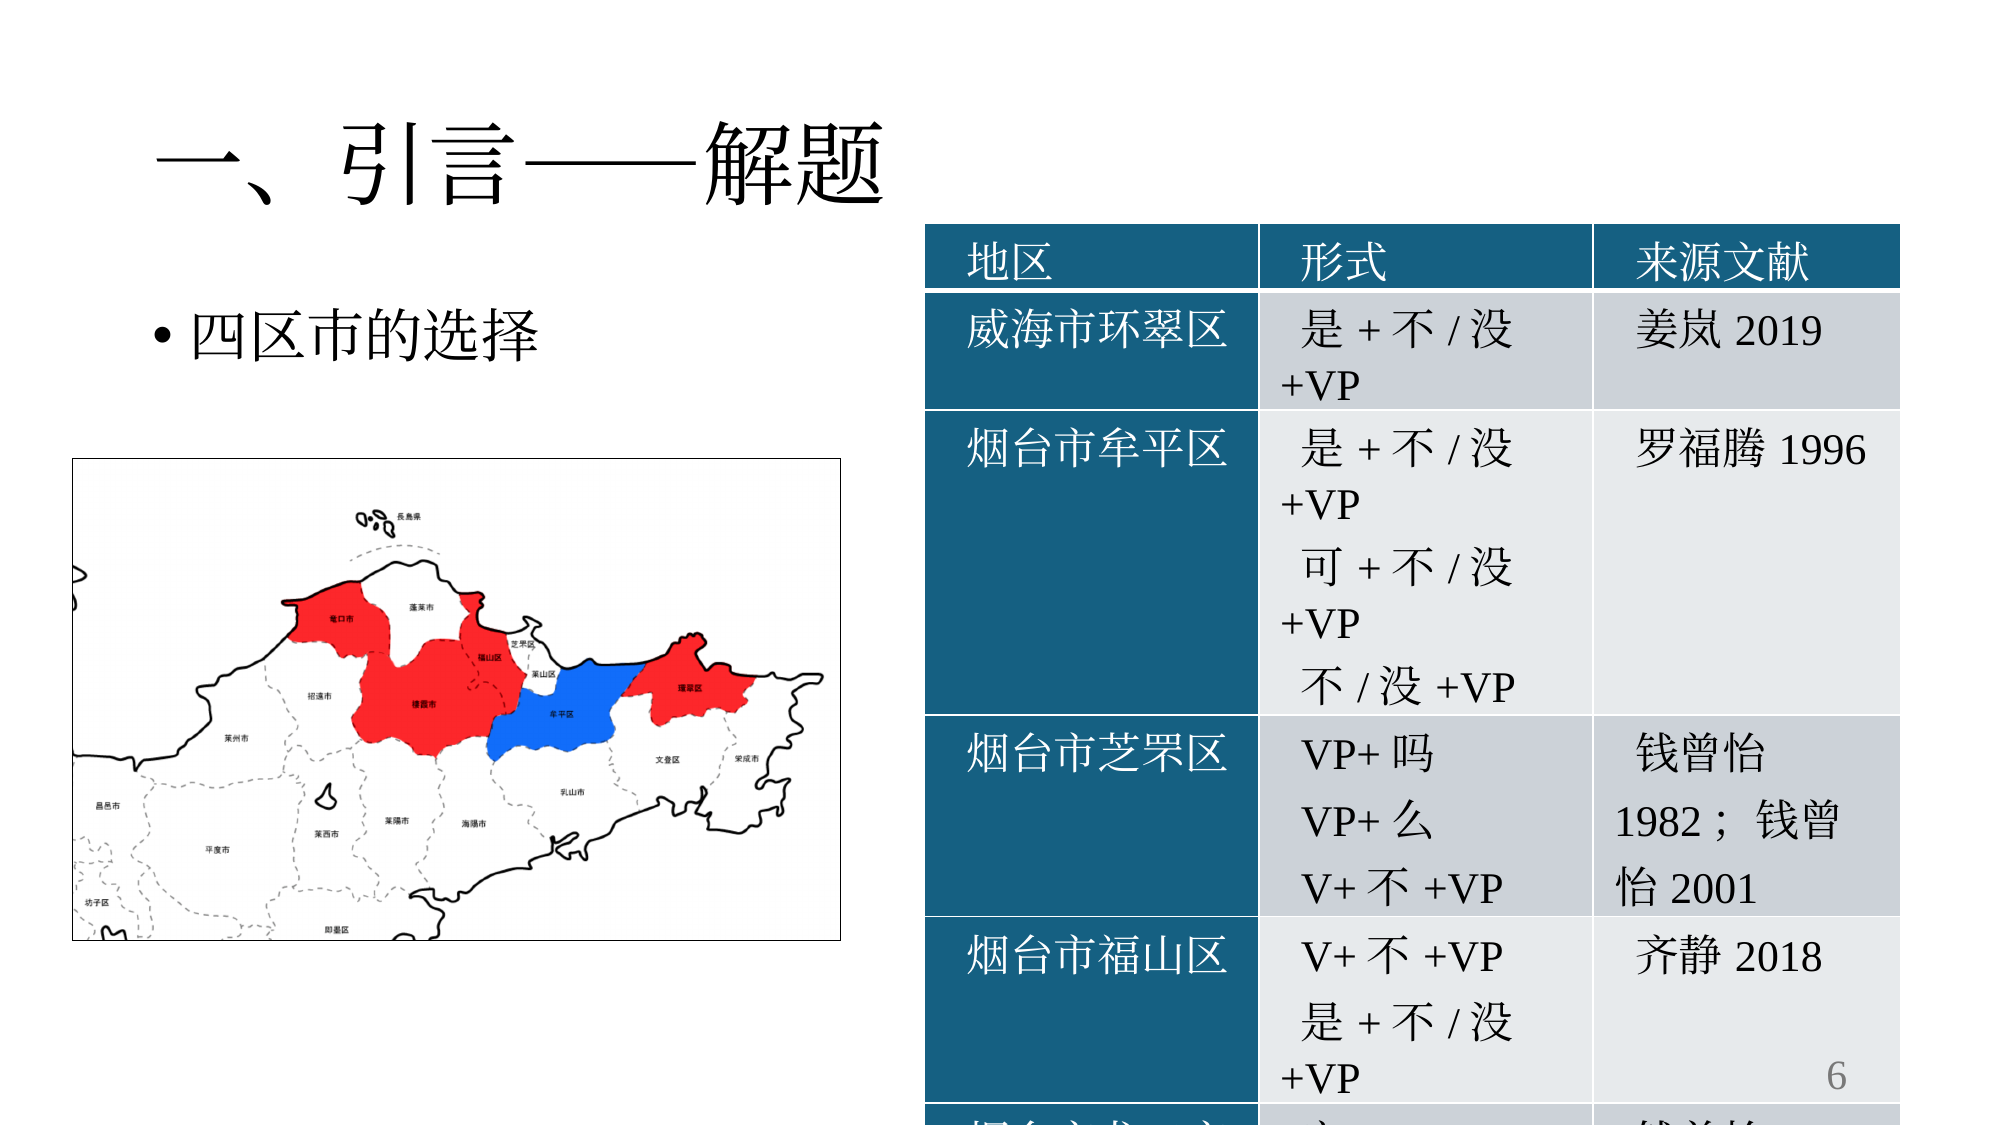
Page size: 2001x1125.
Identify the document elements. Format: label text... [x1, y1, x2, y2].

table_cell VP+吗 VP+么 V+不+VP [1260, 716, 1592, 916]
picture [71, 458, 841, 941]
table_cell 罗福腾1996 [1594, 411, 1900, 714]
table_cell 是+不/没+VP [1260, 293, 1592, 409]
table_header 来源文献 [1594, 224, 1900, 288]
table_header 地区 [925, 224, 1258, 288]
table_cell 钱曾怡1982；钱曾怡2001 [1594, 716, 1900, 916]
table_cell 齐静2018 [1594, 917, 1900, 1102]
table_cell V+不+VP 是+不/没+VP [1260, 917, 1592, 1102]
table_cell 钱曾怡2001 [1594, 1104, 1900, 1125]
table_cell 烟台市牟平区 [925, 411, 1258, 714]
table_cell 姜岚2019 [1594, 293, 1900, 409]
slide_number 6 [1412, 1042, 1863, 1103]
table_cell 是+不/没+VP 可+不/没+VP 不/没+VP [1260, 411, 1592, 714]
table_header 形式 [1260, 224, 1592, 288]
table_cell 威海市环翠区 [925, 293, 1258, 409]
list 四区市的选择 [137, 299, 924, 1014]
table_cell 实+VP VVP [1260, 1104, 1592, 1125]
table_cell 烟台市芝罘区 [925, 716, 1258, 916]
title 一、引言——解题 [137, 59, 1863, 278]
table_cell 烟台市龙口市 [925, 1104, 1258, 1125]
table_cell 烟台市福山区 [925, 917, 1258, 1102]
